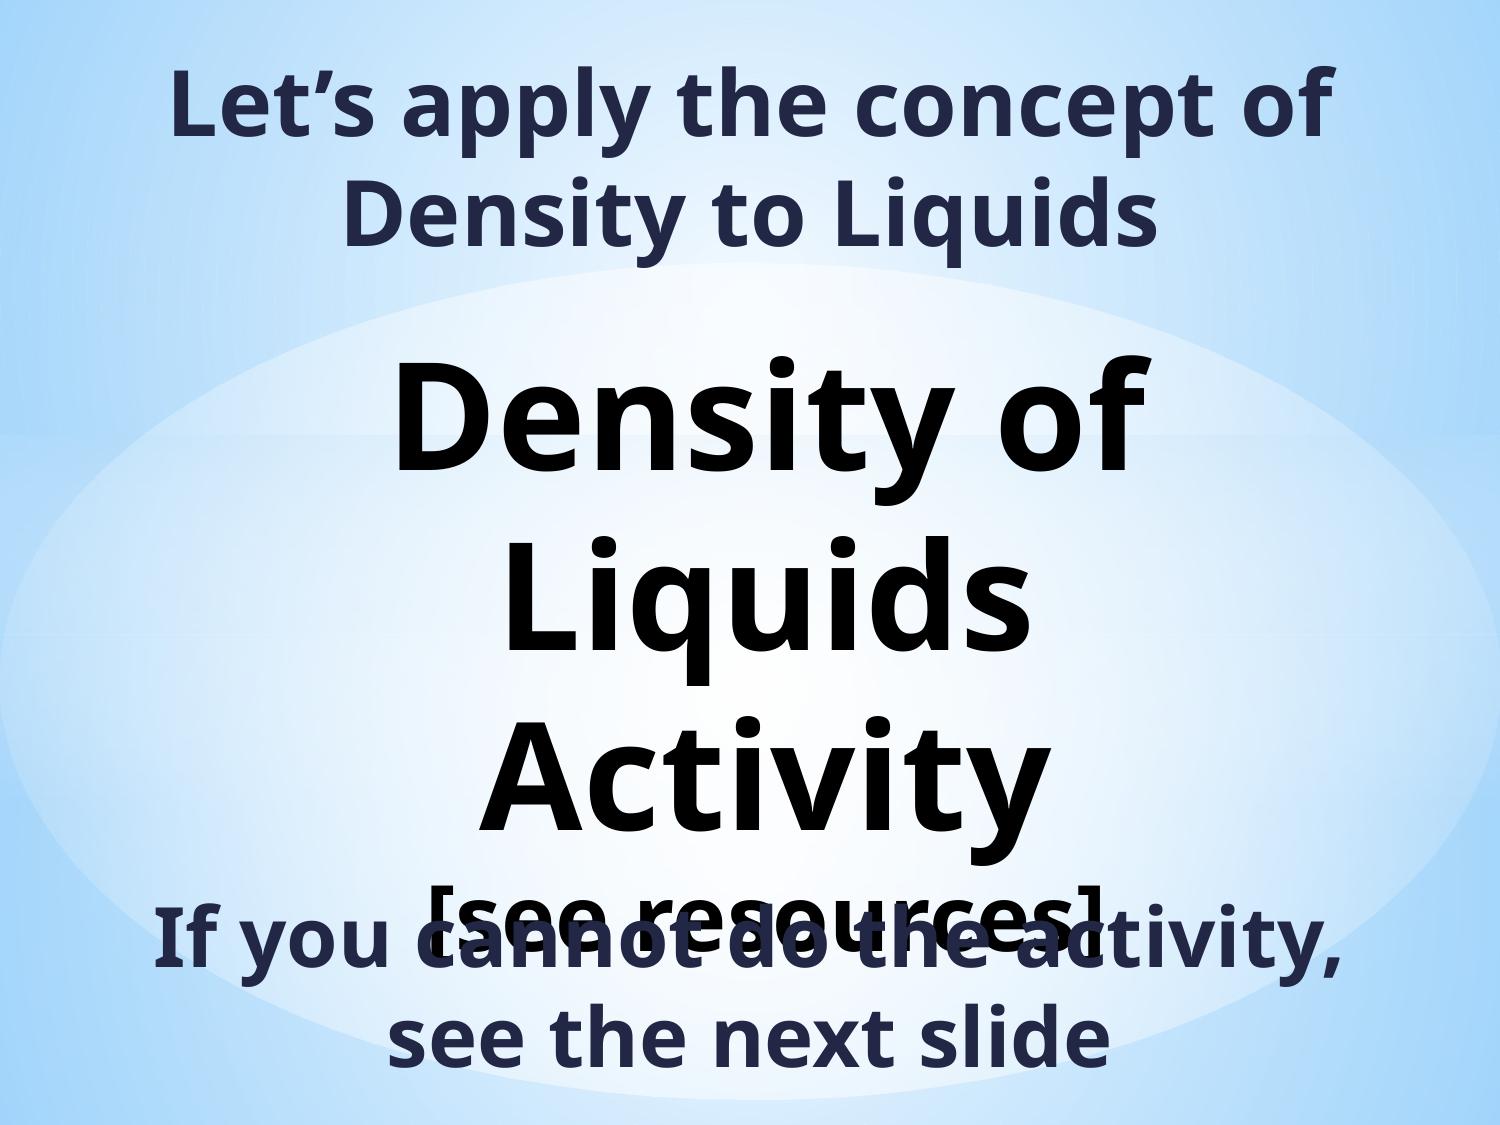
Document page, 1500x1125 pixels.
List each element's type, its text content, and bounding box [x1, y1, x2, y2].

title Density of Liquids Activity [see resources] [162, 312, 1340, 775]
text_box If you cannot do the activity, see the next slide [112, 876, 1388, 1077]
subtitle Let’s apply the concept of Density to Liquids [112, 37, 1388, 238]
